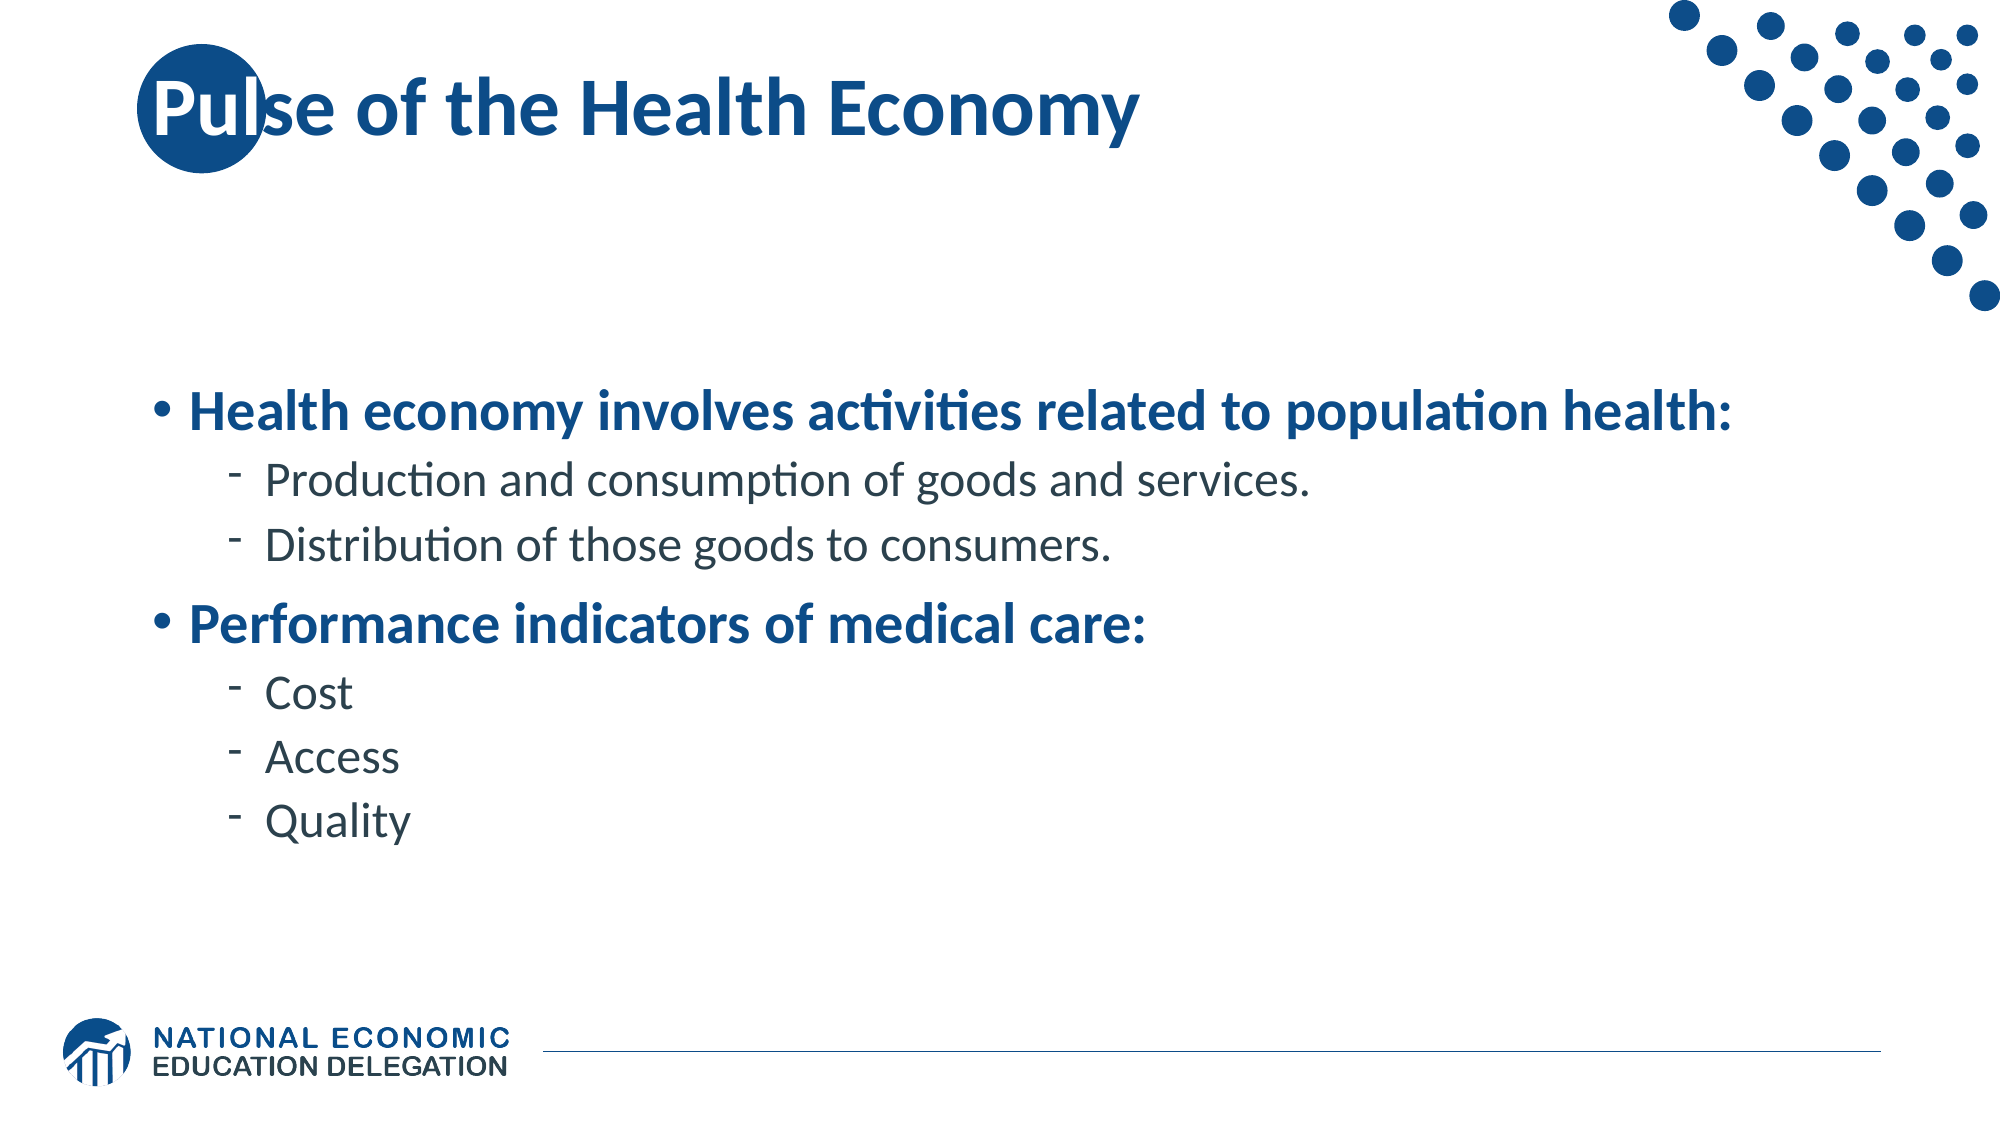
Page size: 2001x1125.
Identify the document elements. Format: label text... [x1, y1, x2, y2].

title Pulse of the Health Economy [137, 0, 1863, 218]
list Health economy involves activities related to population health: Production and consumption of goods and services. Distribution of those goods to consumers. Performance indicators of medical care: Cost Access Quality [137, 257, 1863, 972]
picture [55, 1013, 520, 1091]
